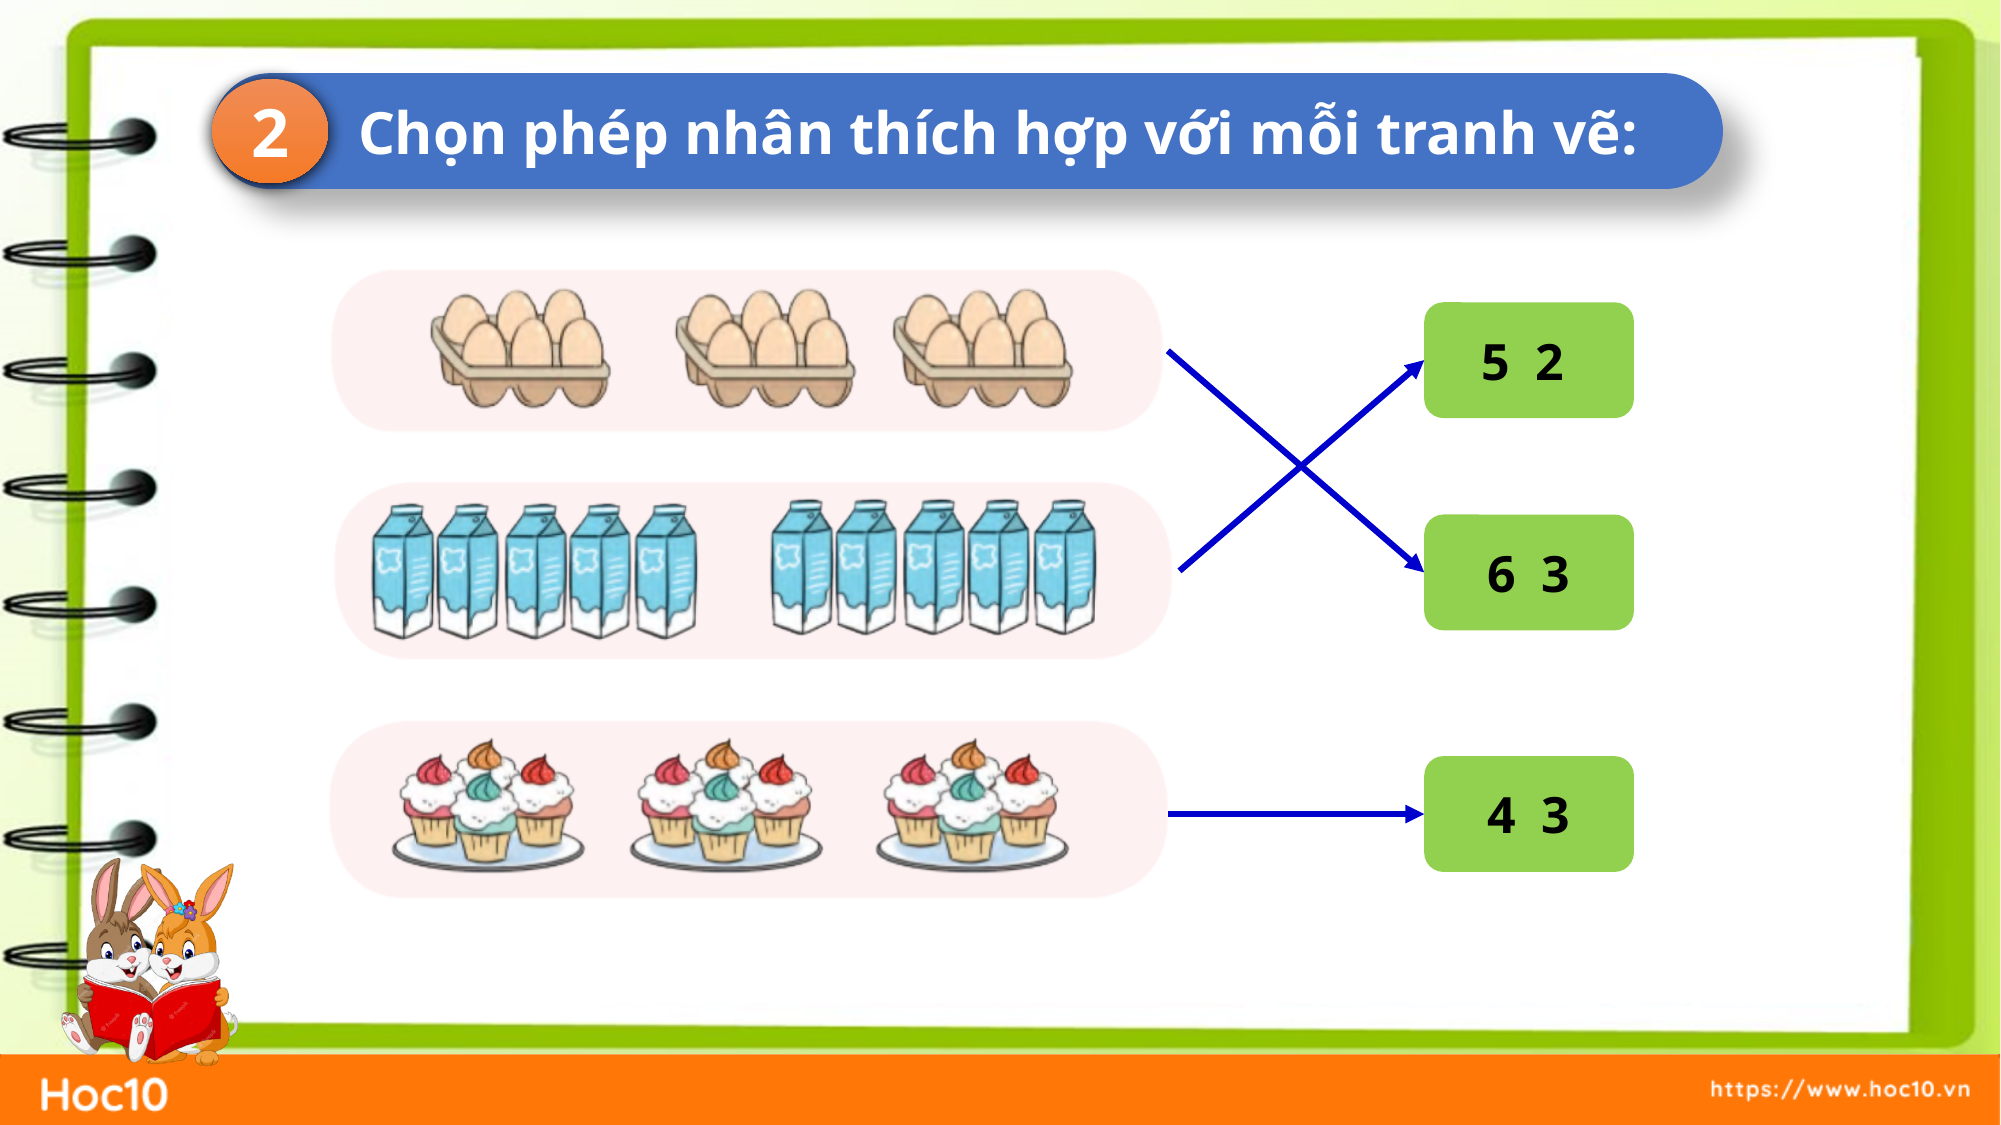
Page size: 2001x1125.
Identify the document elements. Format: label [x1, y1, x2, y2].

text_box [1179, 360, 1425, 571]
picture [0, 0, 2001, 1125]
text_box [1167, 350, 1425, 573]
text_box [212, 73, 1723, 189]
